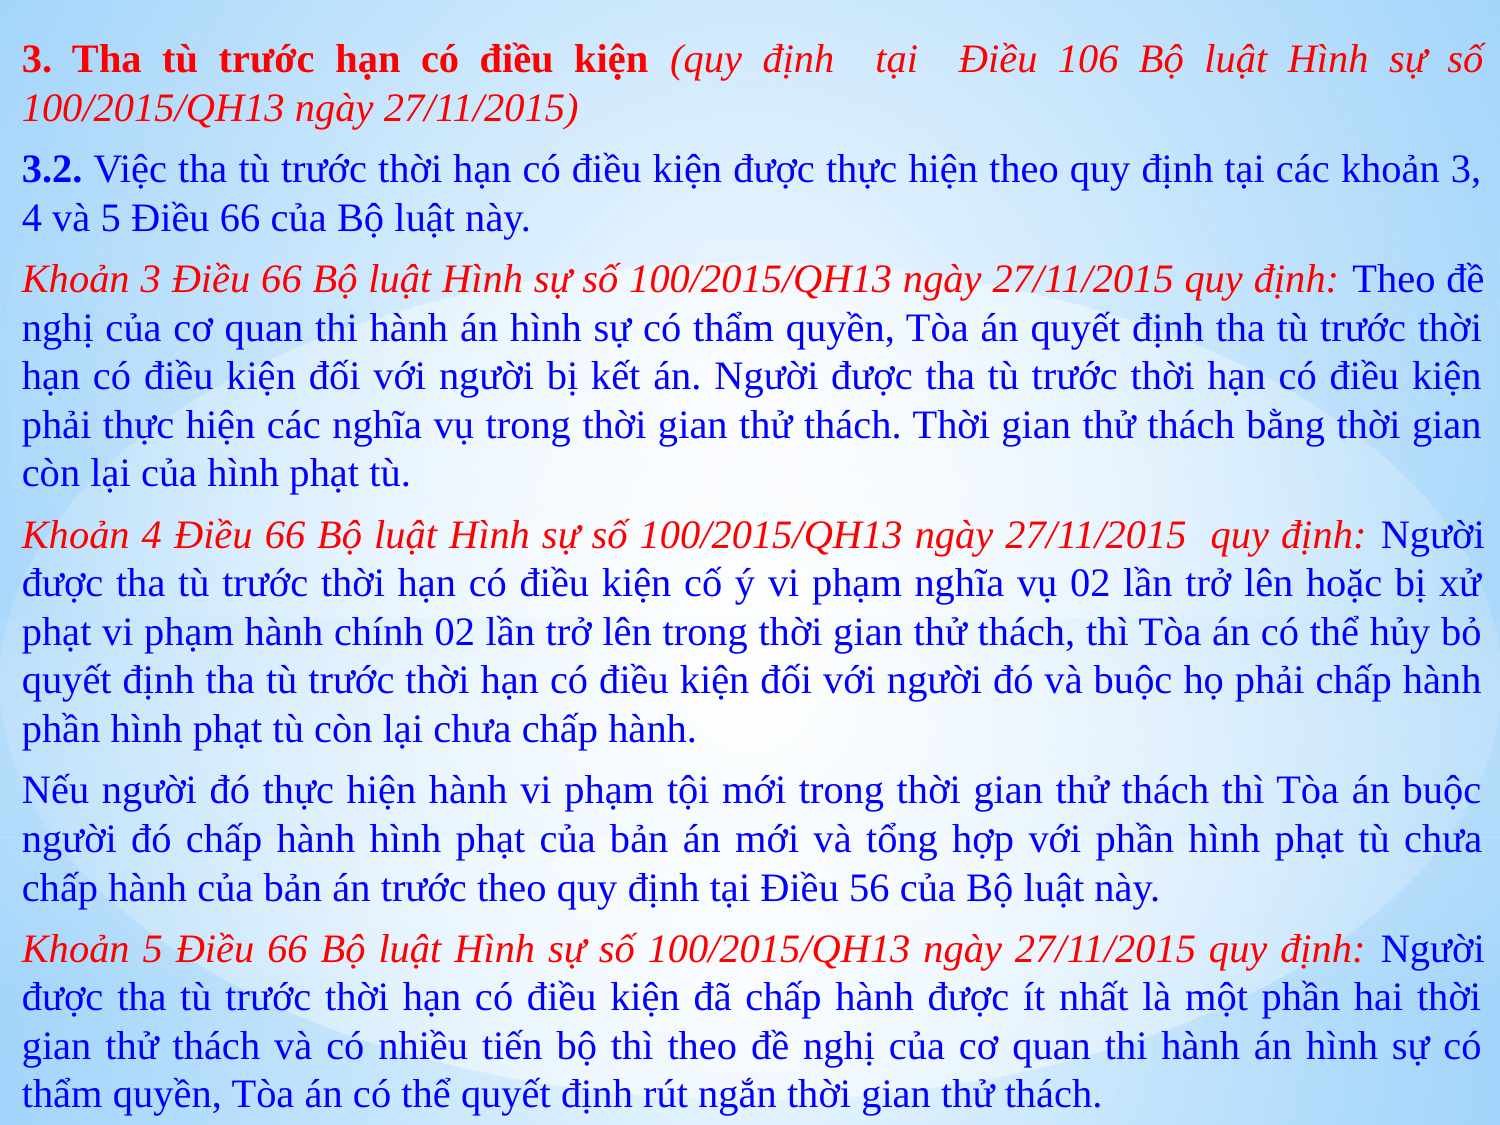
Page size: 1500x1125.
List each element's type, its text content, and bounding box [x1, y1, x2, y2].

list 3. Tha tù trước hạn có điều kiện (quy định tại Điều 106 Bộ luật Hình sự số 100/2015/QH13 ngày 27/11/2015) 3.2. Việc tha tù trước thời hạn có điều kiện được thực hiện theo quy định tại các khoản 3, 4 và 5 Điều 66 của Bộ luật này. Khoản 3 Điều 66 Bộ luật Hình sự số 100/2015/QH13 ngày 27/11/2015 quy định: Theo đề nghị của cơ quan thi hành án hình sự có thẩm quyền, Tòa án quyết định tha tù trước thời hạn có điều kiện đối với người bị kết án. Người được tha tù trước thời hạn có điều kiện phải thực hiện các nghĩa vụ trong thời gian thử thách. Thời gian thử thách bằng thời gian còn lại của hình phạt tù. Khoản 4 Điều 66 Bộ luật Hình sự số 100/2015/QH13 ngày 27/11/2015 quy định: Người được tha tù trước thời hạn có điều kiện cố ý vi phạm nghĩa vụ 02 lần trở lên hoặc bị xử phạt vi phạm hành chính 02 lần trở lên trong thời gian thử thách, thì Tòa án có thể hủy bỏ quyết định tha tù trước thời hạn có điều kiện đối với người đó và buộc họ phải chấp hành phần hình phạt tù còn lại chưa chấp hành. Nếu người đó thực hiện hành vi phạm tội mới trong thời gian thử thách thì Tòa án buộc người đó chấp hành hình phạt của bản án mới và tổng hợp với phần hình phạt tù chưa chấp hành của bản án trước theo quy định tại Điều 56 của Bộ luật này. Khoản 5 Điều 66 Bộ luật Hình sự số 100/2015/QH13 ngày 27/11/2015 quy định: Người được tha tù trước thời hạn có điều kiện đã chấp hành được ít nhất là một phần hai thời gian thử thách và có nhiều tiến bộ thì theo đề nghị của cơ quan thi hành án hình sự có thẩm quyền, Tòa án có thể quyết định rút ngắn thời gian thử thách. [0, 24, 1500, 1125]
